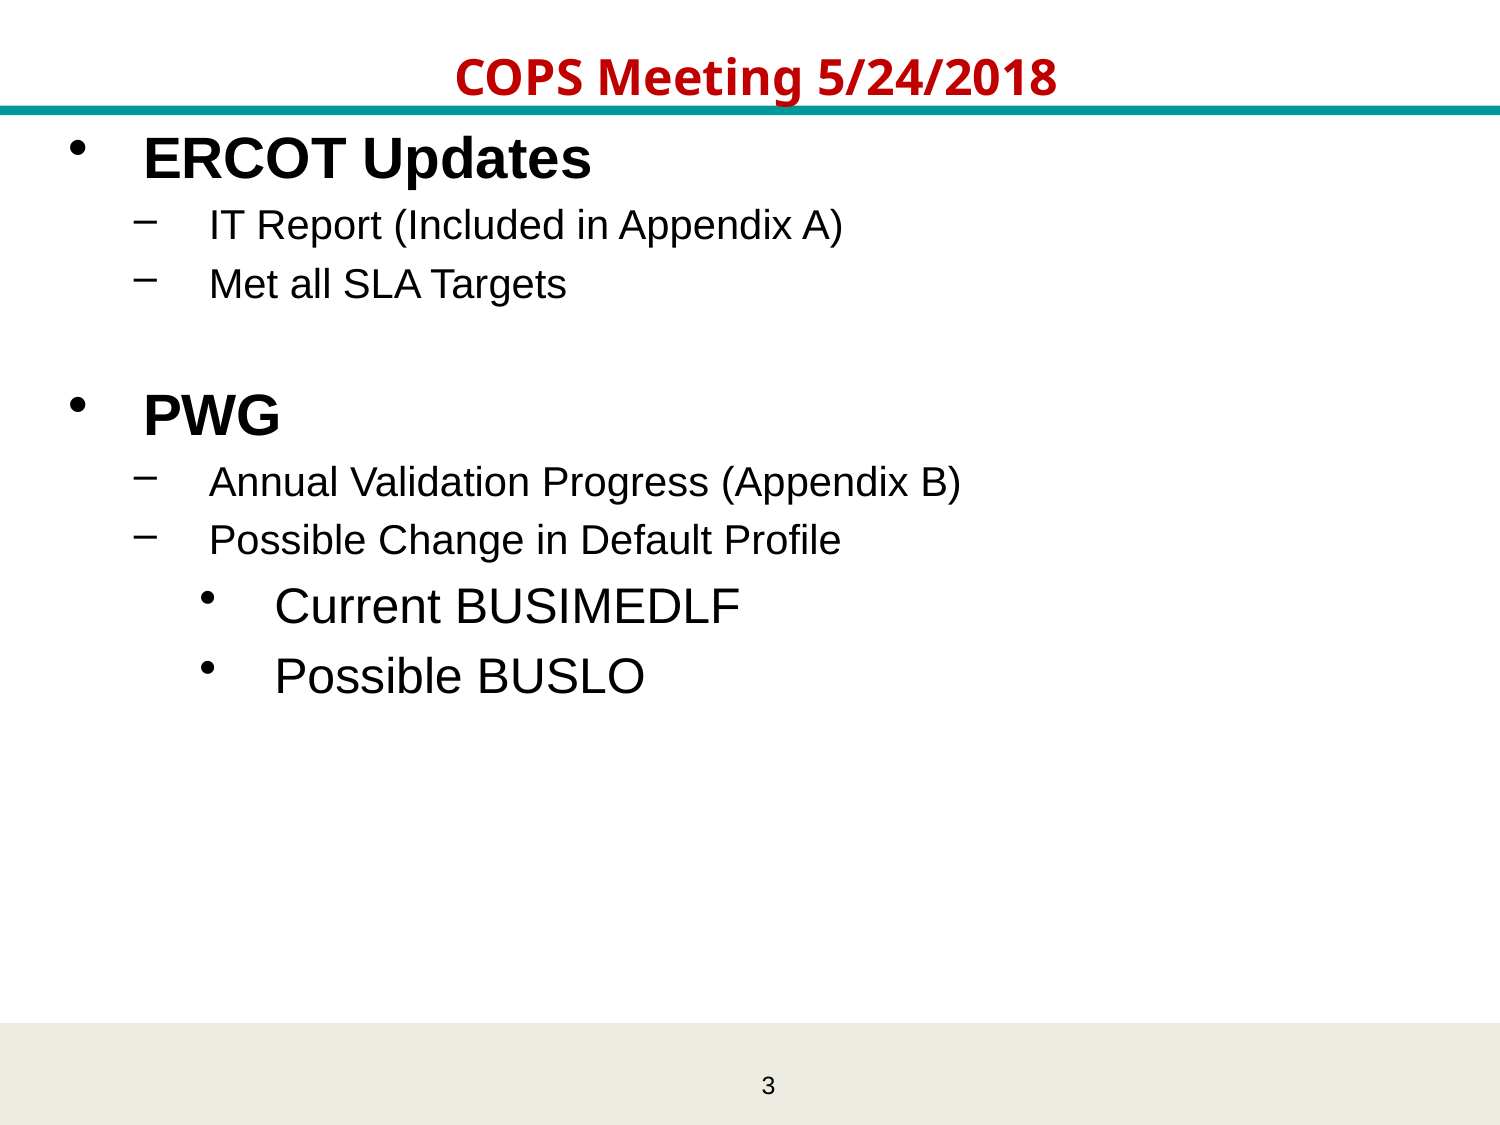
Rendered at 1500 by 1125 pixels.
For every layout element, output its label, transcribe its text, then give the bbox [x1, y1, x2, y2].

list ERCOT Updates IT Report (Included in Appendix A) Met all SLA Targets PWG Annual Validation Progress (Appendix B) Possible Change in Default Profile Current BUSIMEDLF Possible BUSLO [43, 112, 1469, 1013]
title COPS Meeting 5/24/2018 [62, 12, 1450, 112]
